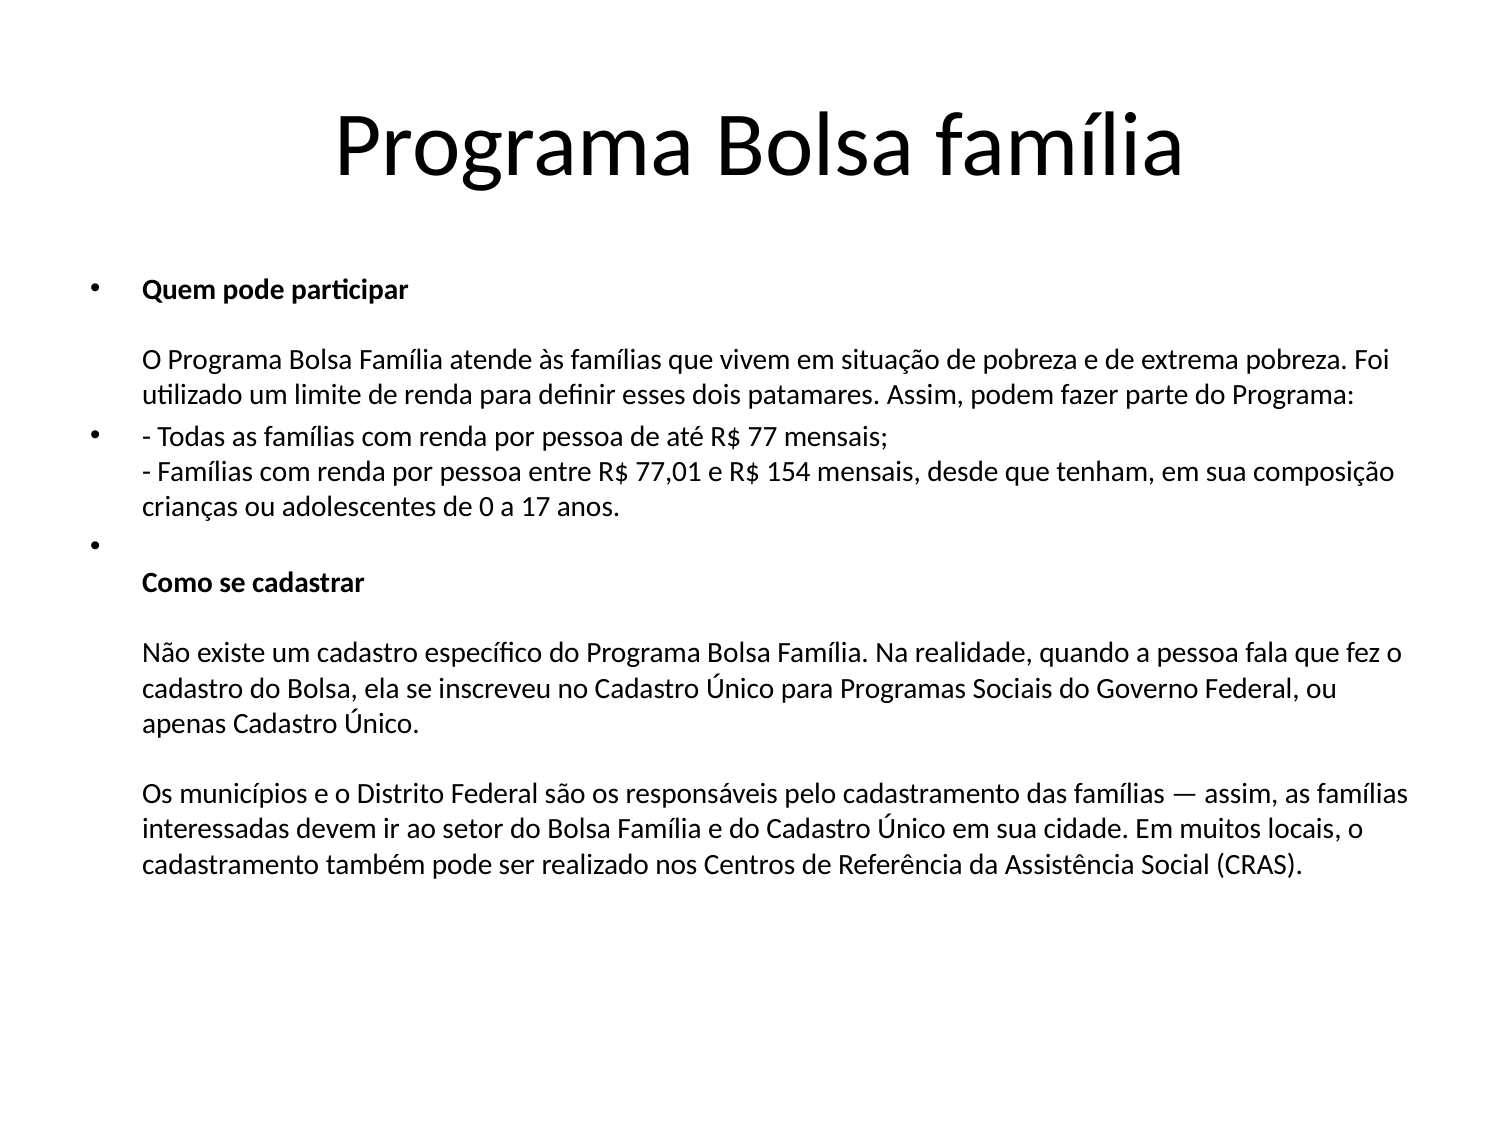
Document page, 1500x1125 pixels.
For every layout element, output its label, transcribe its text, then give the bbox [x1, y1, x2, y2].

list Quem pode participar O Programa Bolsa Família atende às famílias que vivem em situação de pobreza e de extrema pobreza. Foi utilizado um limite de renda para definir esses dois patamares. Assim, podem fazer parte do Programa: - Todas as famílias com renda por pessoa de até R$ 77 mensais; - Famílias com renda por pessoa entre R$ 77,01 e R$ 154 mensais, desde que tenham, em sua composição crianças ou adolescentes de 0 a 17 anos. Como se cadastrar Não existe um cadastro específico do Programa Bolsa Família. Na realidade, quando a pessoa fala que fez o cadastro do Bolsa, ela se inscreveu no Cadastro Único para Programas Sociais do Governo Federal, ou apenas Cadastro Único. Os municípios e o Distrito Federal são os responsáveis pelo cadastramento das famílias — assim, as famílias interessadas devem ir ao setor do Bolsa Família e do Cadastro Único em sua cidade. Em muitos locais, o cadastramento também pode ser realizado nos Centros de Referência da Assistência Social (CRAS). [75, 262, 1425, 1005]
title Programa Bolsa família [75, 45, 1425, 233]
